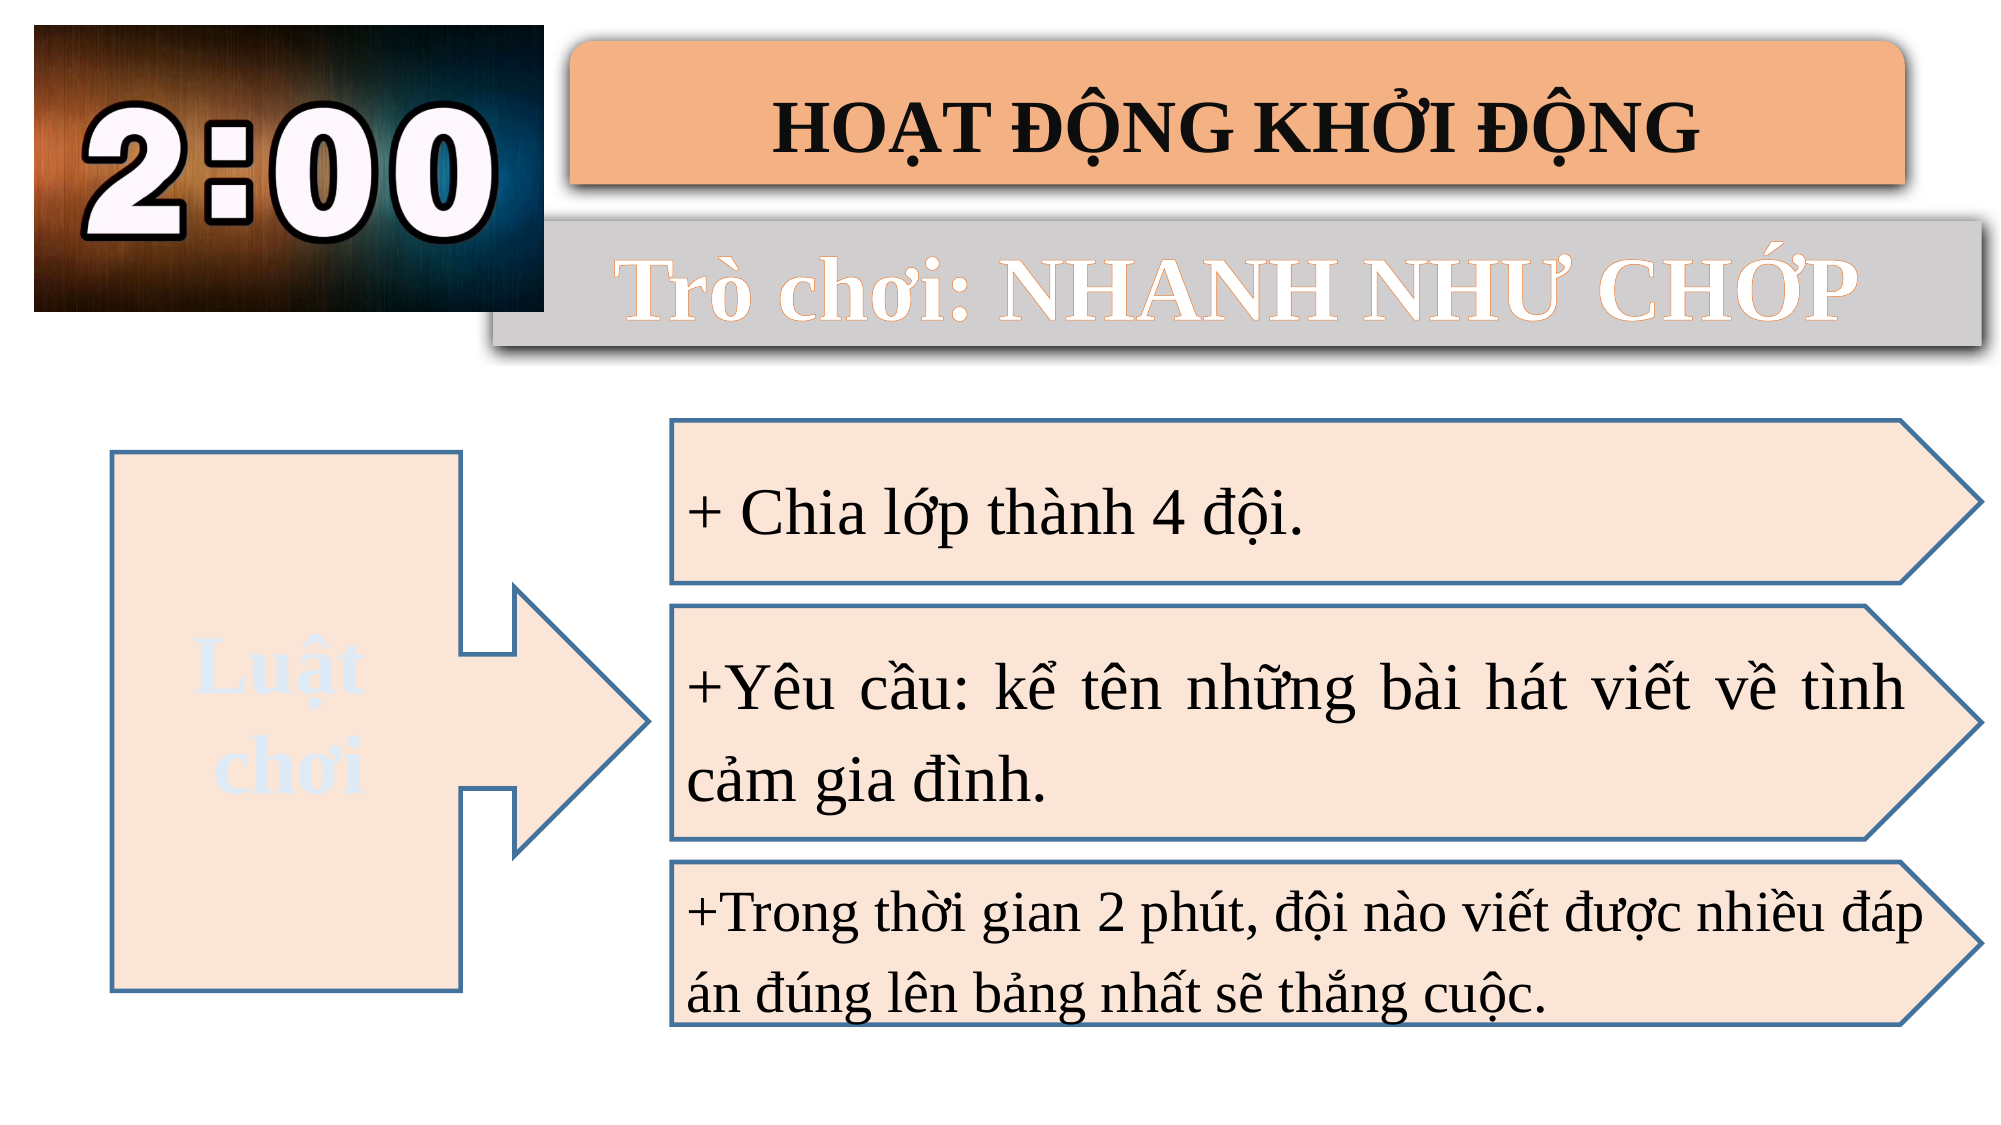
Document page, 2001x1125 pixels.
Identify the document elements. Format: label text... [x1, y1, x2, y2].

text_box + Chia lớp thành 4 đội. [670, 419, 1984, 585]
text_box HOẠT ĐỘNG KHỞI ĐỘNG [568, 39, 1906, 186]
text_box +Yêu cầu: kể tên những bài hát viết về tình cảm gia đình. [670, 604, 1984, 841]
text_box Trò chơi: NHANH NHƯ CHỚP [492, 220, 1982, 346]
text_box Luật chơi [178, 602, 401, 818]
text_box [33, 24, 545, 313]
text_box +Trong thời gian 2 phút, đội nào viết được nhiều đáp án đúng lên bảng nhất sẽ thắng cuộc. [670, 860, 1984, 1026]
text_box [110, 451, 651, 992]
